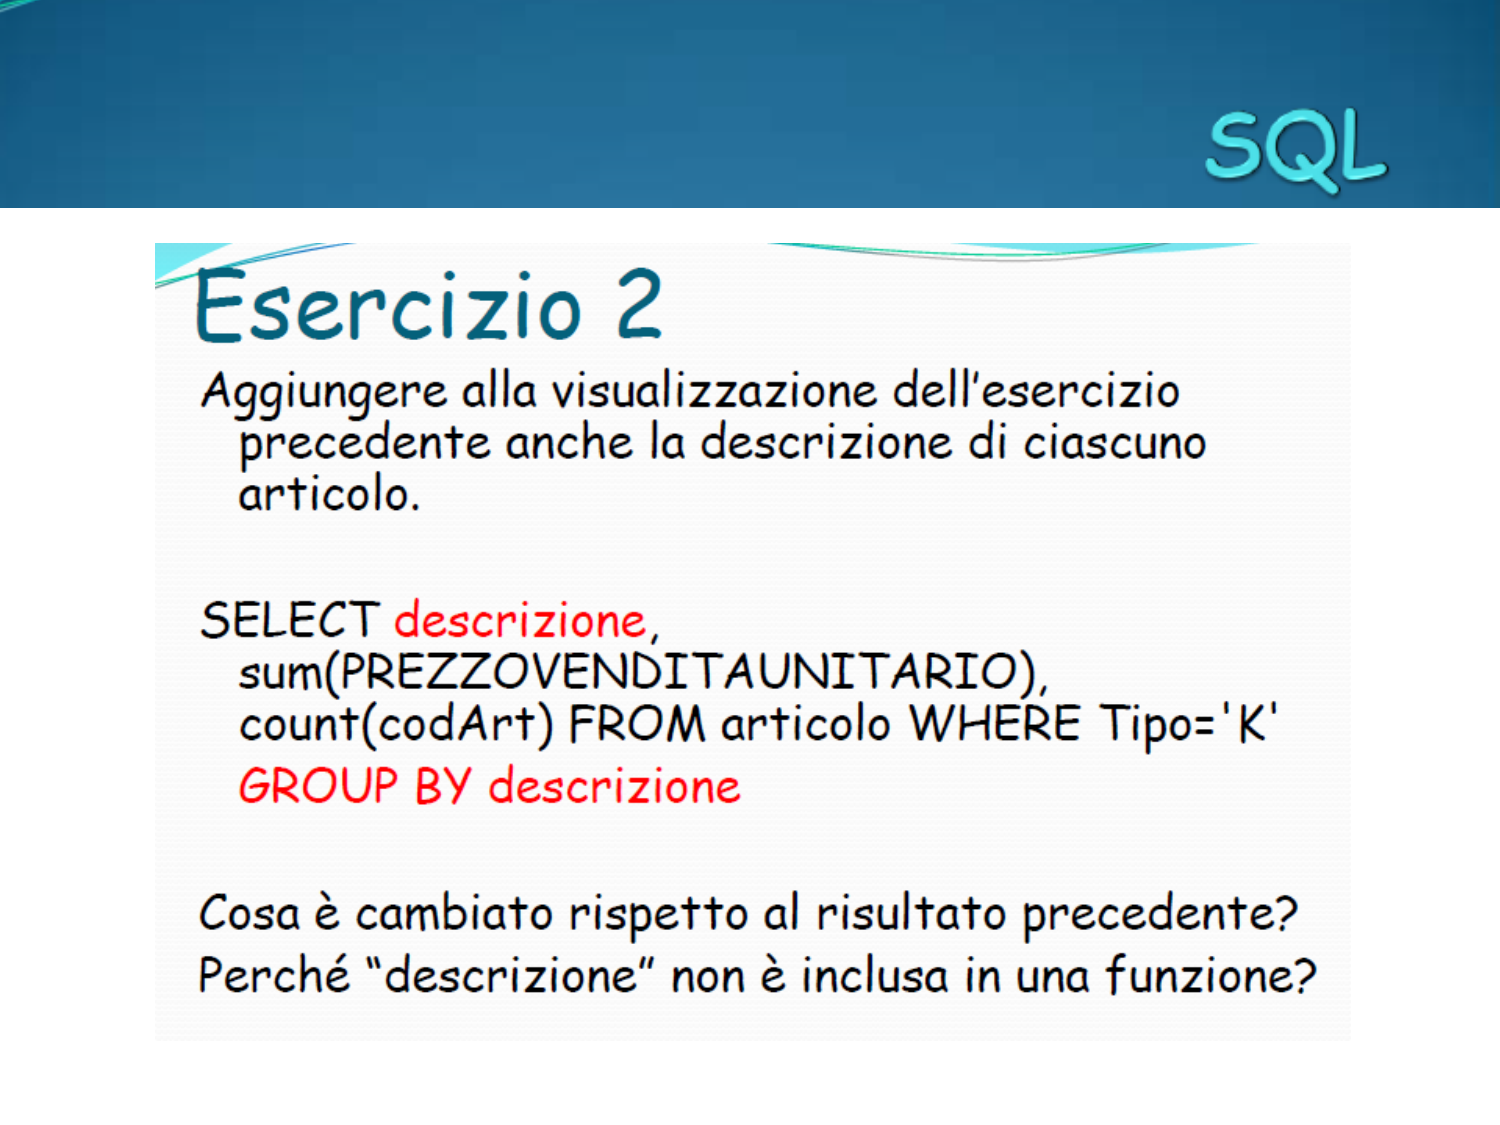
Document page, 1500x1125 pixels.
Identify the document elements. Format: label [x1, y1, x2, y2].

picture [155, 243, 1352, 1041]
picture [0, 0, 1500, 209]
